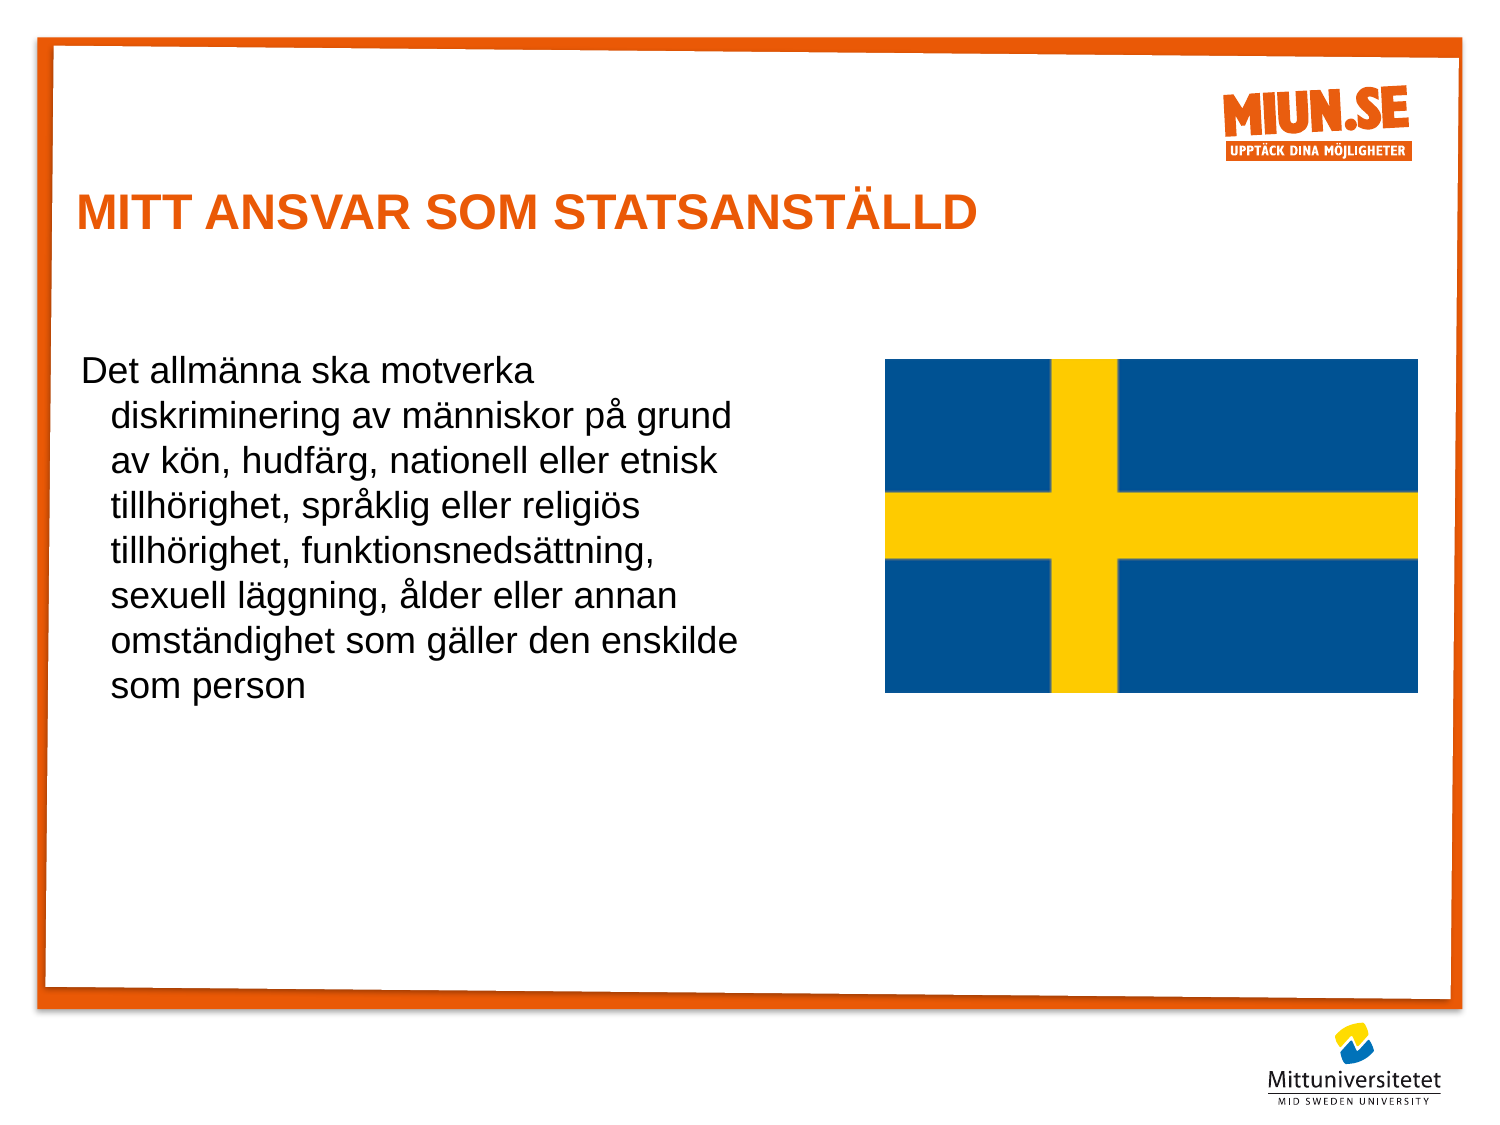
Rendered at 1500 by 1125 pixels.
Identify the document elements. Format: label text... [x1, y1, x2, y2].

list Det allmänna ska motverka diskriminering av människor på grund av kön, hudfärg, nationell eller etnisk tillhörighet, språklig eller religiös tillhörighet, funktionsnedsättning, sexuell läggning, ålder eller annan omständighet som gäller den enskilde som person [21, 362, 774, 958]
picture [885, 359, 1419, 693]
text_box [16, 0, 1080, 362]
